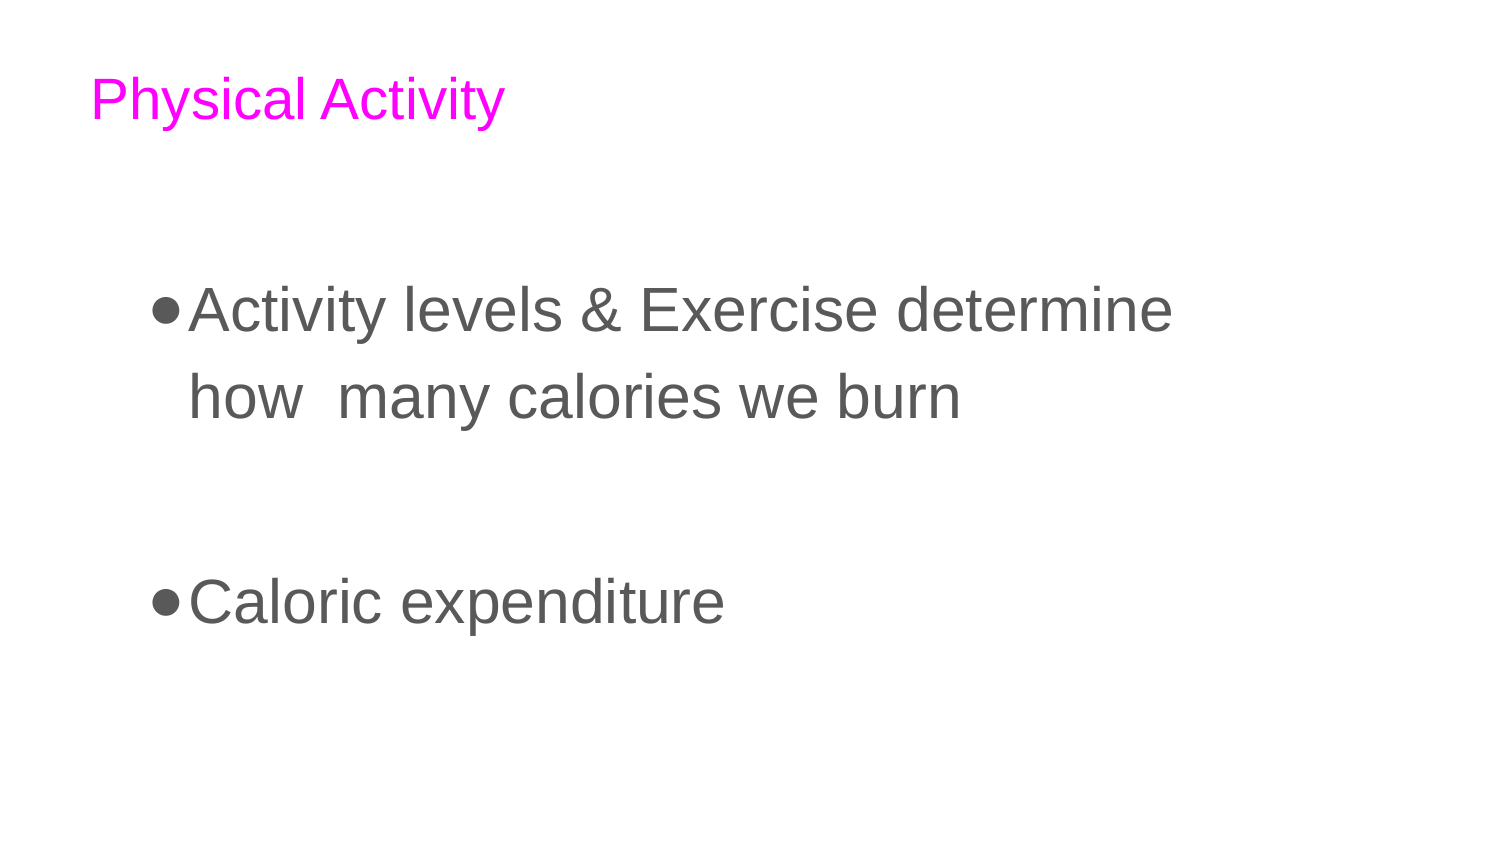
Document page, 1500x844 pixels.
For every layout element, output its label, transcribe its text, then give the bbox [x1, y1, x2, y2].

title Physical Activity [79, 55, 1237, 228]
list Activity levels & Exercise determine how many calories we burn Caloric expenditure [135, 252, 1237, 769]
